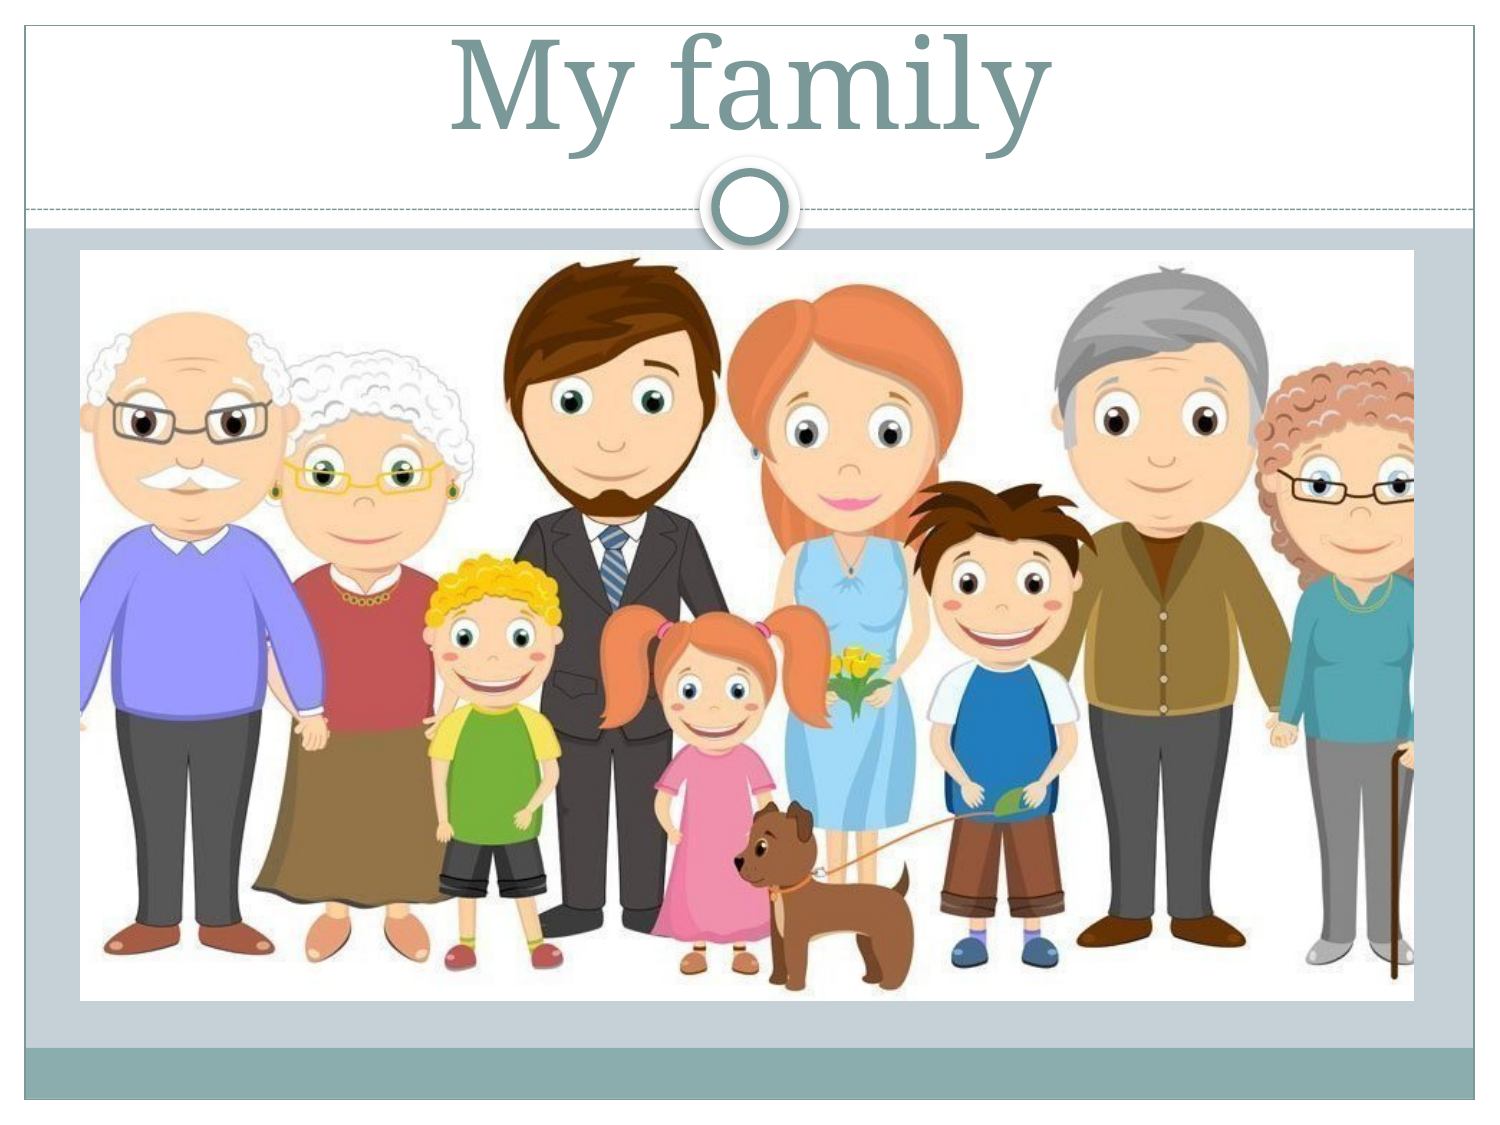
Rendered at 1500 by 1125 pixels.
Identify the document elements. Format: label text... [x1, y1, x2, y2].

title My family [49, 37, 1450, 162]
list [80, 250, 1414, 1001]
